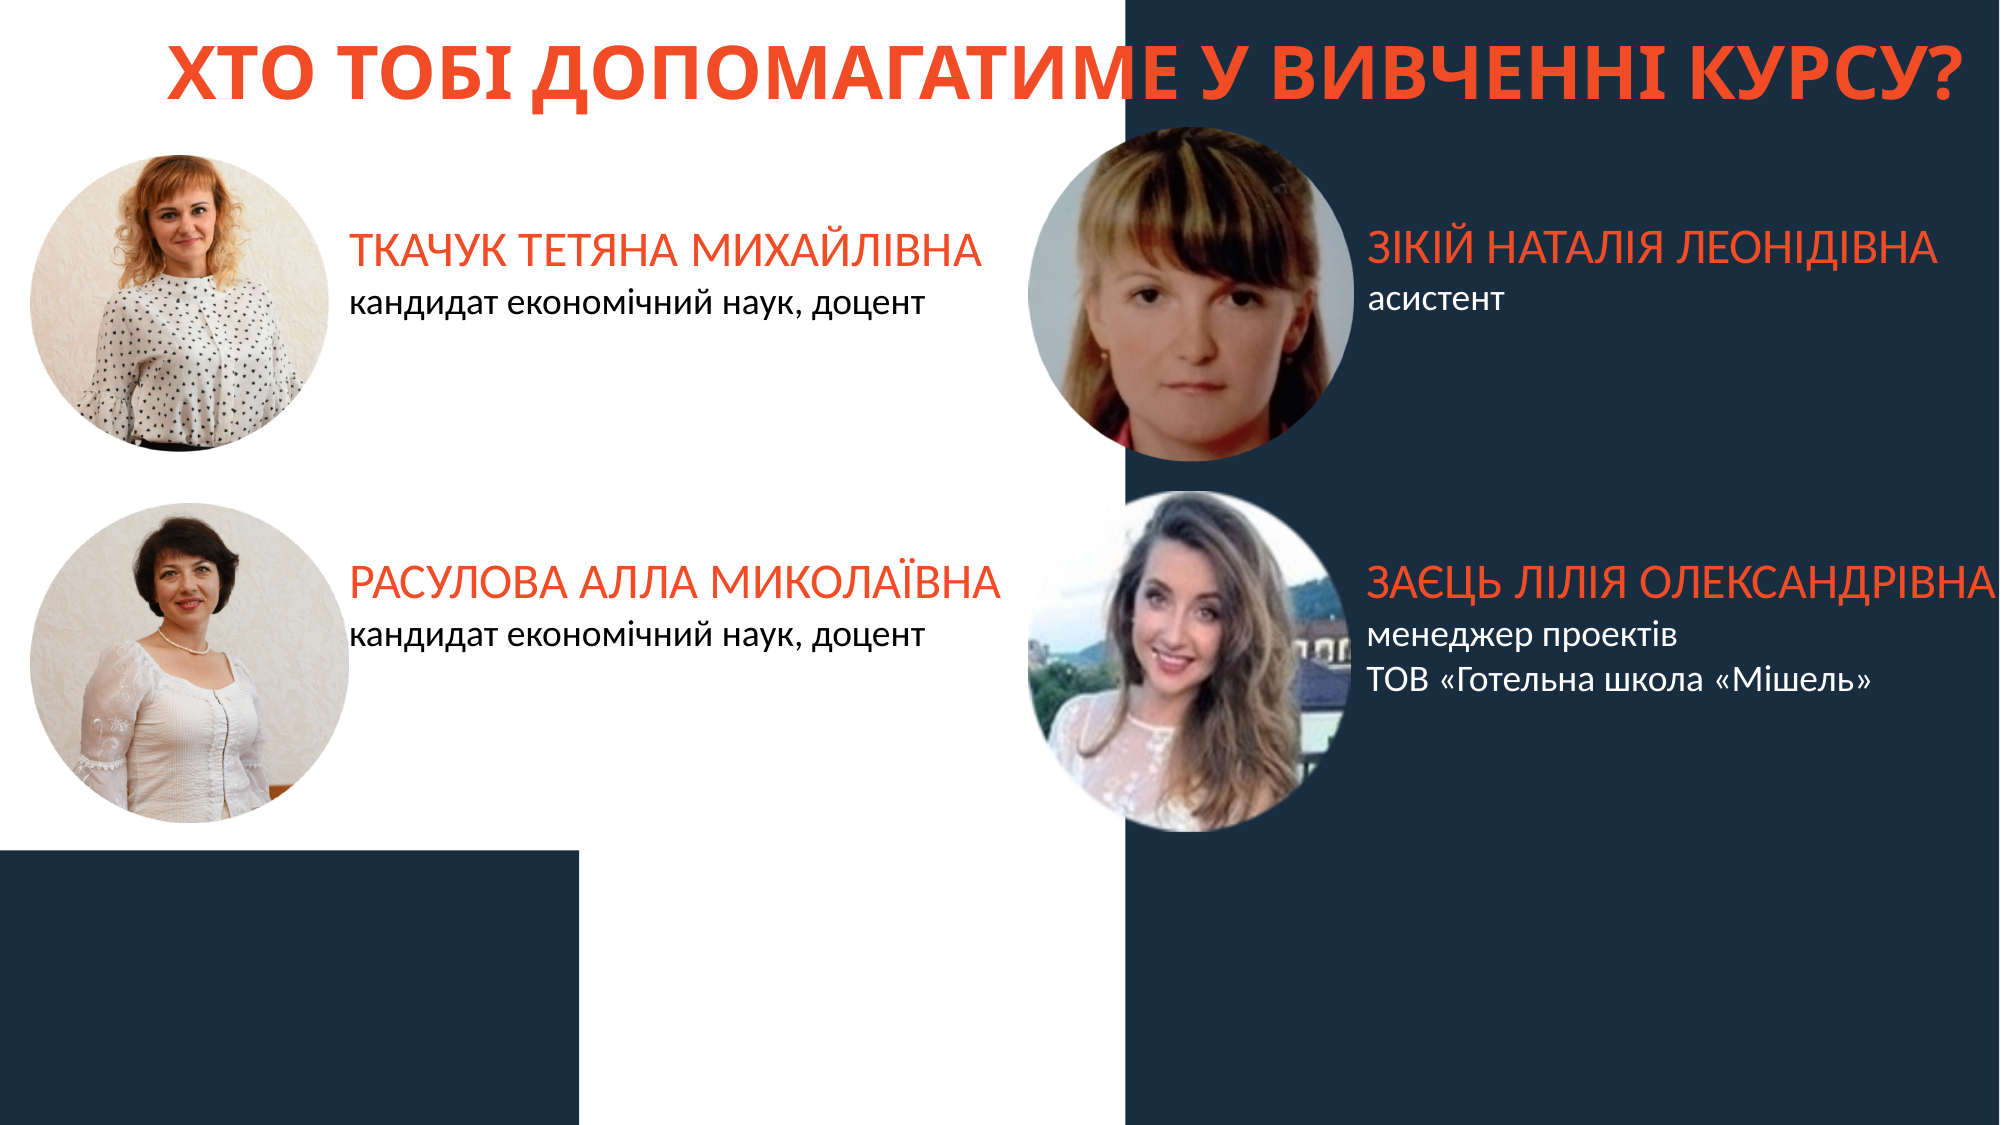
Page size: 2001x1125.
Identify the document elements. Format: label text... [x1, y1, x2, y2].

title ХТО ТОБІ ДОПОМАГАТИМЕ У ВИВЧЕННІ КУРСУ? [143, 20, 1990, 131]
picture [30, 155, 329, 452]
picture [30, 503, 349, 823]
picture [1028, 127, 1354, 462]
text_box ЗІКІЙ НАТАЛІЯ ЛЕОНІДІВНА асистент [1353, 205, 2000, 326]
text_box РАСУЛОВА АЛЛА МИКОЛАЇВНА кандидат економічний наук, доцент [349, 541, 1028, 662]
text_box ЗАЄЦЬ ЛІЛІЯ ОЛЕКСАНДРІВНА менеджер проектів ТОВ «Готельна школа «Мішель» [1353, 541, 2000, 752]
picture [1028, 491, 1353, 834]
text_box ТКАЧУК ТЕТЯНА МИХАЙЛІВНА кандидат економічний наук, доцент [334, 209, 999, 329]
